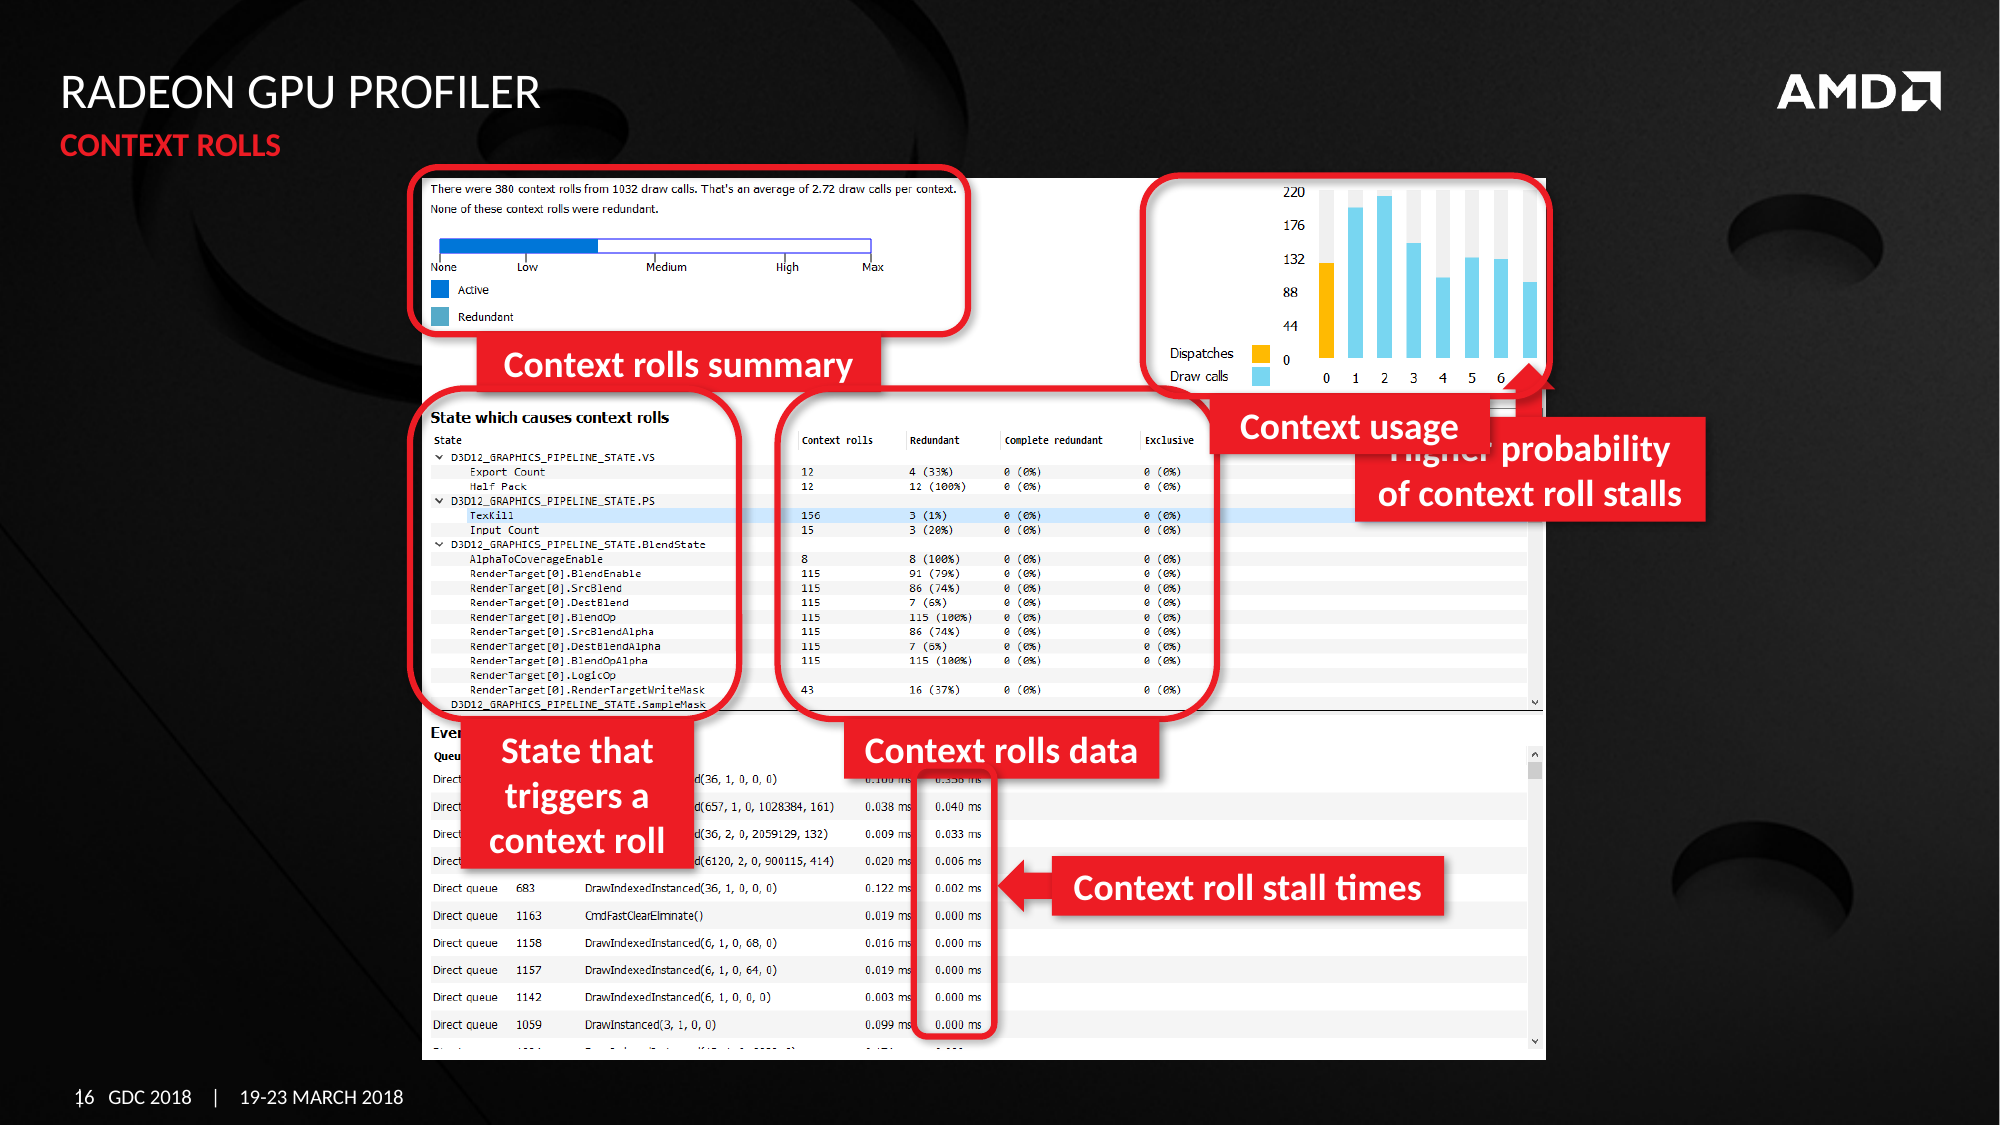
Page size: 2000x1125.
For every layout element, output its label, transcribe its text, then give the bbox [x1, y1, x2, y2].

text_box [409, 388, 740, 871]
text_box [777, 388, 1218, 780]
picture [0, 0, 2000, 1125]
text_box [1142, 175, 1551, 456]
title Radeon GPU Profiler [60, 40, 1699, 119]
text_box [1354, 362, 1706, 524]
list CONTEXT ROLLS [60, 123, 1770, 171]
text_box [913, 765, 1445, 1037]
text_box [409, 166, 969, 394]
